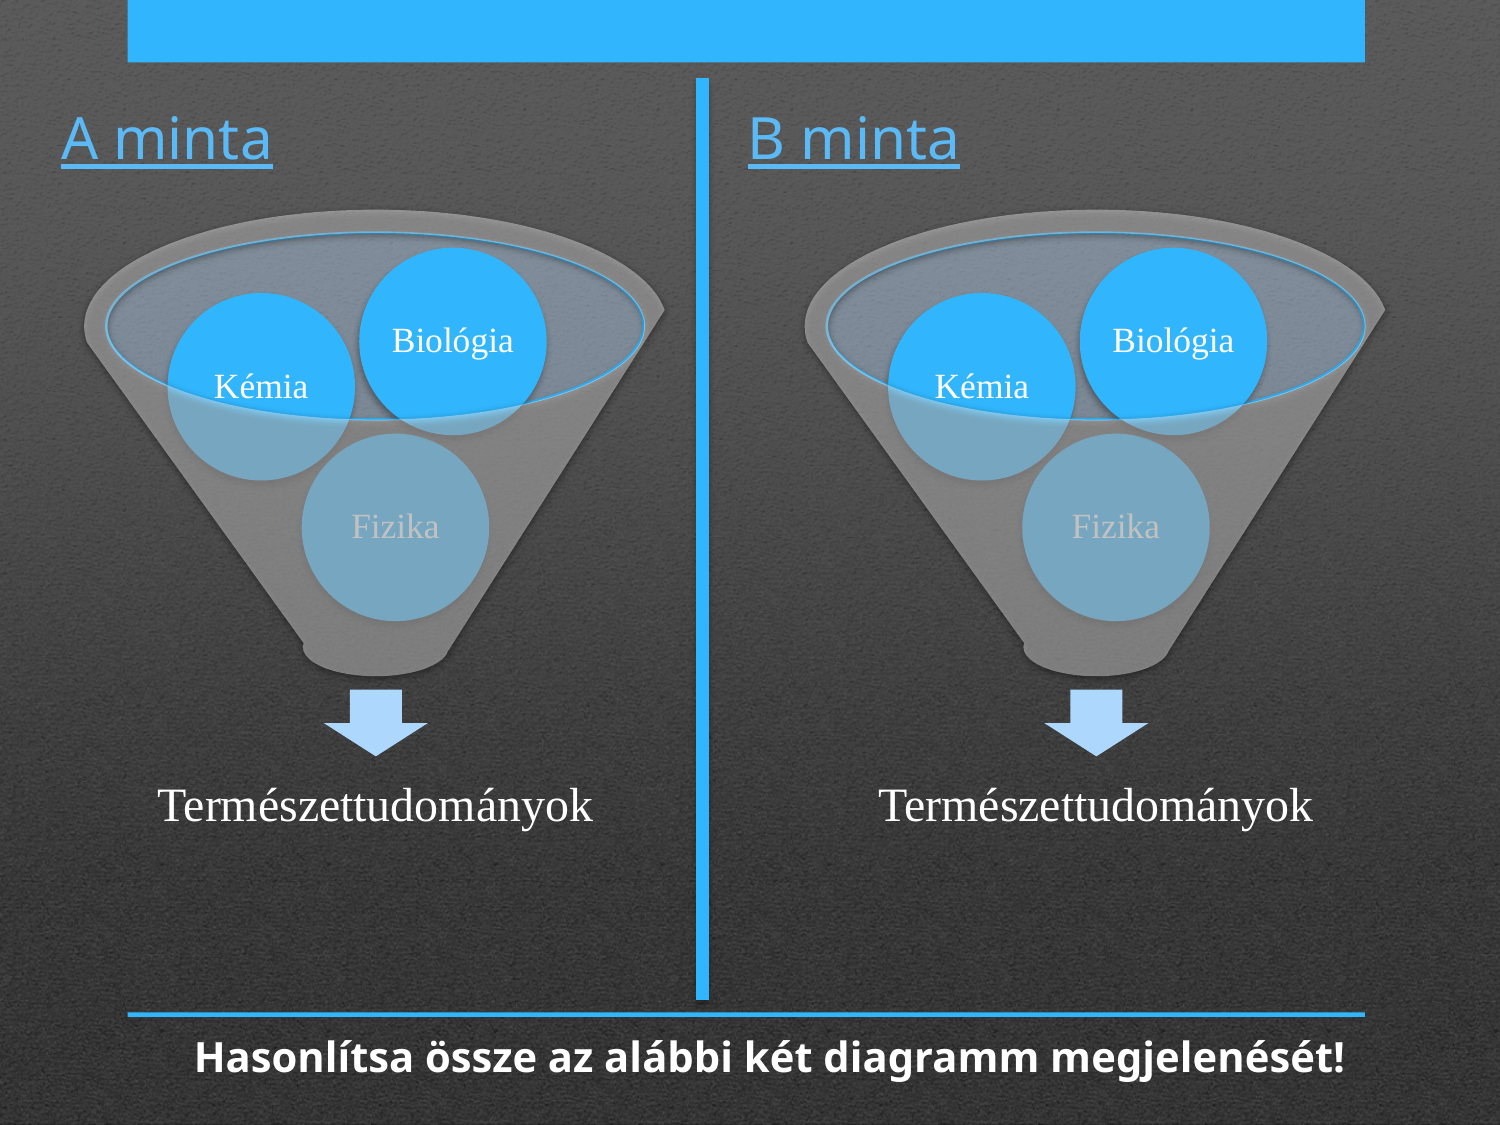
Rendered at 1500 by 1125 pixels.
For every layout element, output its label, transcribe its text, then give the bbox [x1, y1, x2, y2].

text_box Hasonlítsa össze az alábbi két diagramm megjelenését! [178, 1023, 1361, 1088]
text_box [0, 204, 595, 873]
text_box B minta [732, 94, 975, 180]
text_box A minta [46, 94, 288, 180]
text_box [595, 204, 1500, 873]
